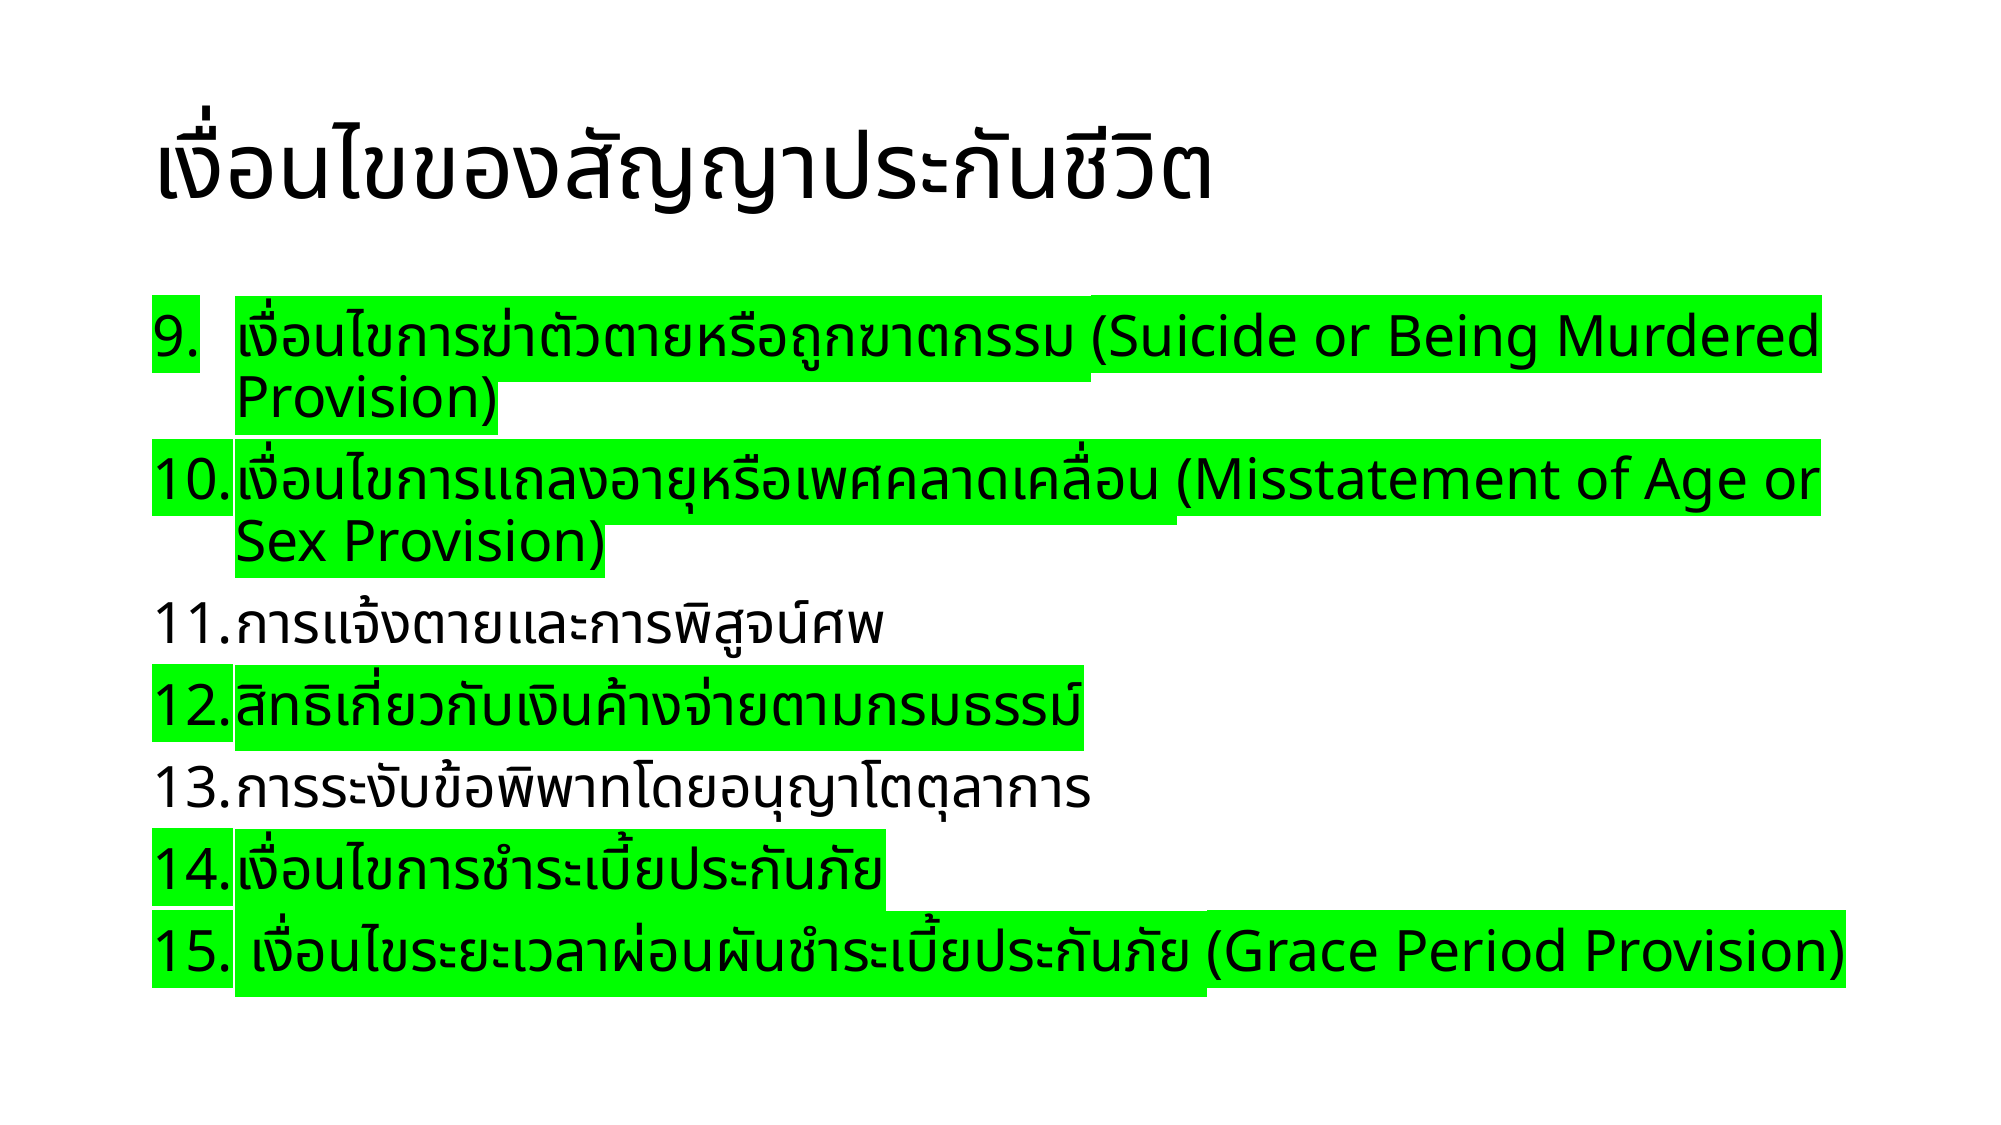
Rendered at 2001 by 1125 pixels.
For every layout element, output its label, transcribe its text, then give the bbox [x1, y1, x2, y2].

list เงื่อนไขการฆ่าตัวตายหรือถูกฆาตกรรม (Suicide or Being Murdered Provision) เงื่อนไขการแถลงอายุหรือเพศคลาดเคลื่อน (Misstatement of Age or Sex Provision) การแจ้งตายและการพิสูจน์ศพ สิทธิเกี่ยวกับเงินค้างจ่ายตามกรมธรรม์ การระงับข้อพิพาทโดยอนุญาโตตุลาการ เงื่อนไขการชำระเบี้ยประกันภัย เงื่อนไขระยะเวลาผ่อนผันชำระเบี้ยประกันภัย (Grace Period Provision) [137, 299, 1863, 1014]
title เงื่อนไขของสัญญาประกันชีวิต [137, 59, 1863, 278]
